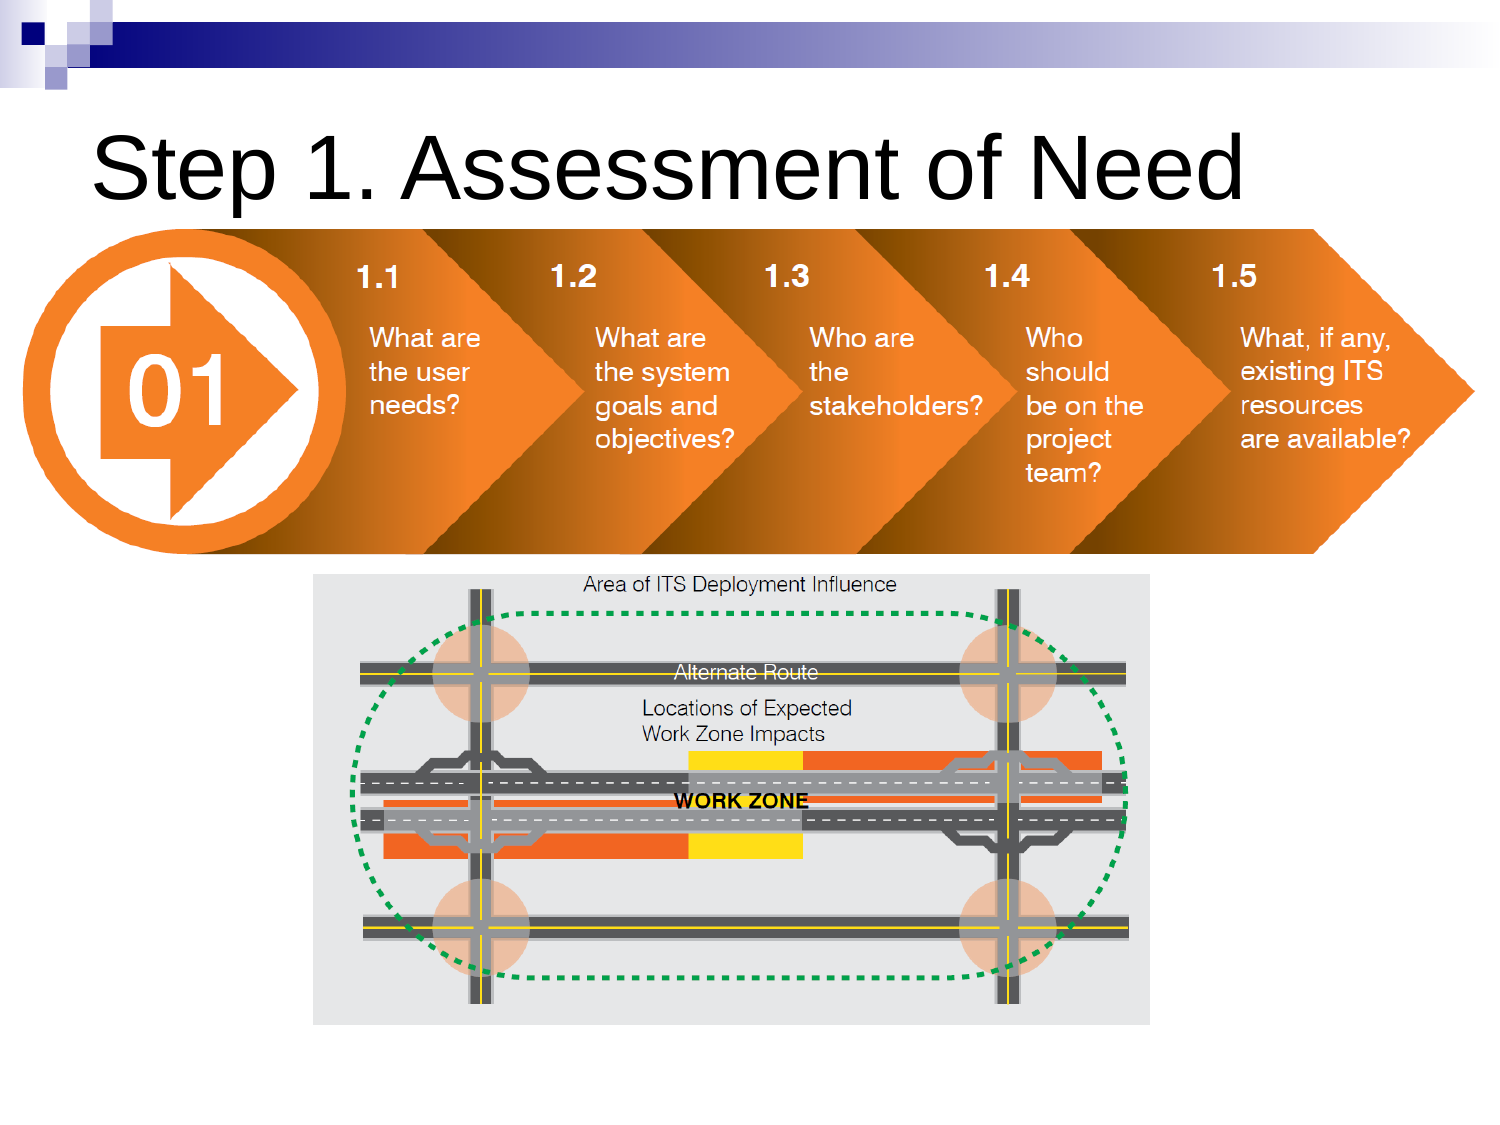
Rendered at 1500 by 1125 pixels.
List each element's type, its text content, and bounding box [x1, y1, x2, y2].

picture [313, 574, 1151, 1026]
picture [2, 224, 1488, 557]
title Step 1. Assessment of Need [74, 74, 1426, 223]
